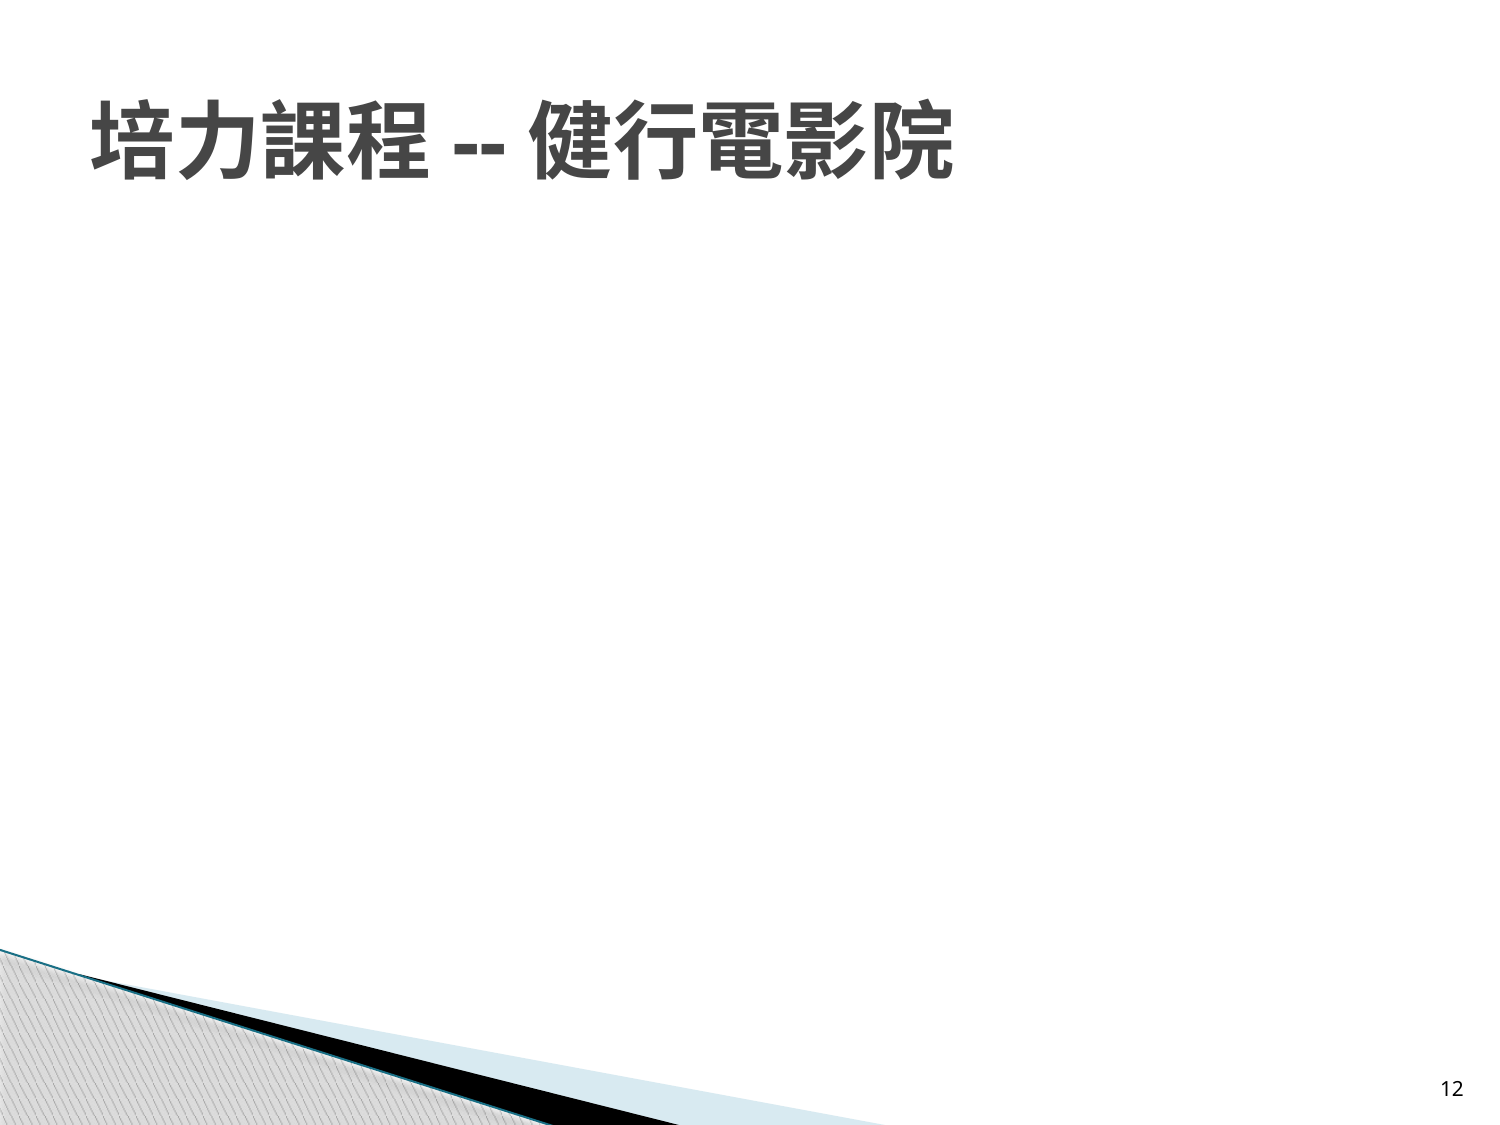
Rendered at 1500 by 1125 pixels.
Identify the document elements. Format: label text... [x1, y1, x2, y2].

title 培力課程--健行電影院 [75, 45, 1425, 233]
slide_number 12 [1418, 1051, 1479, 1112]
